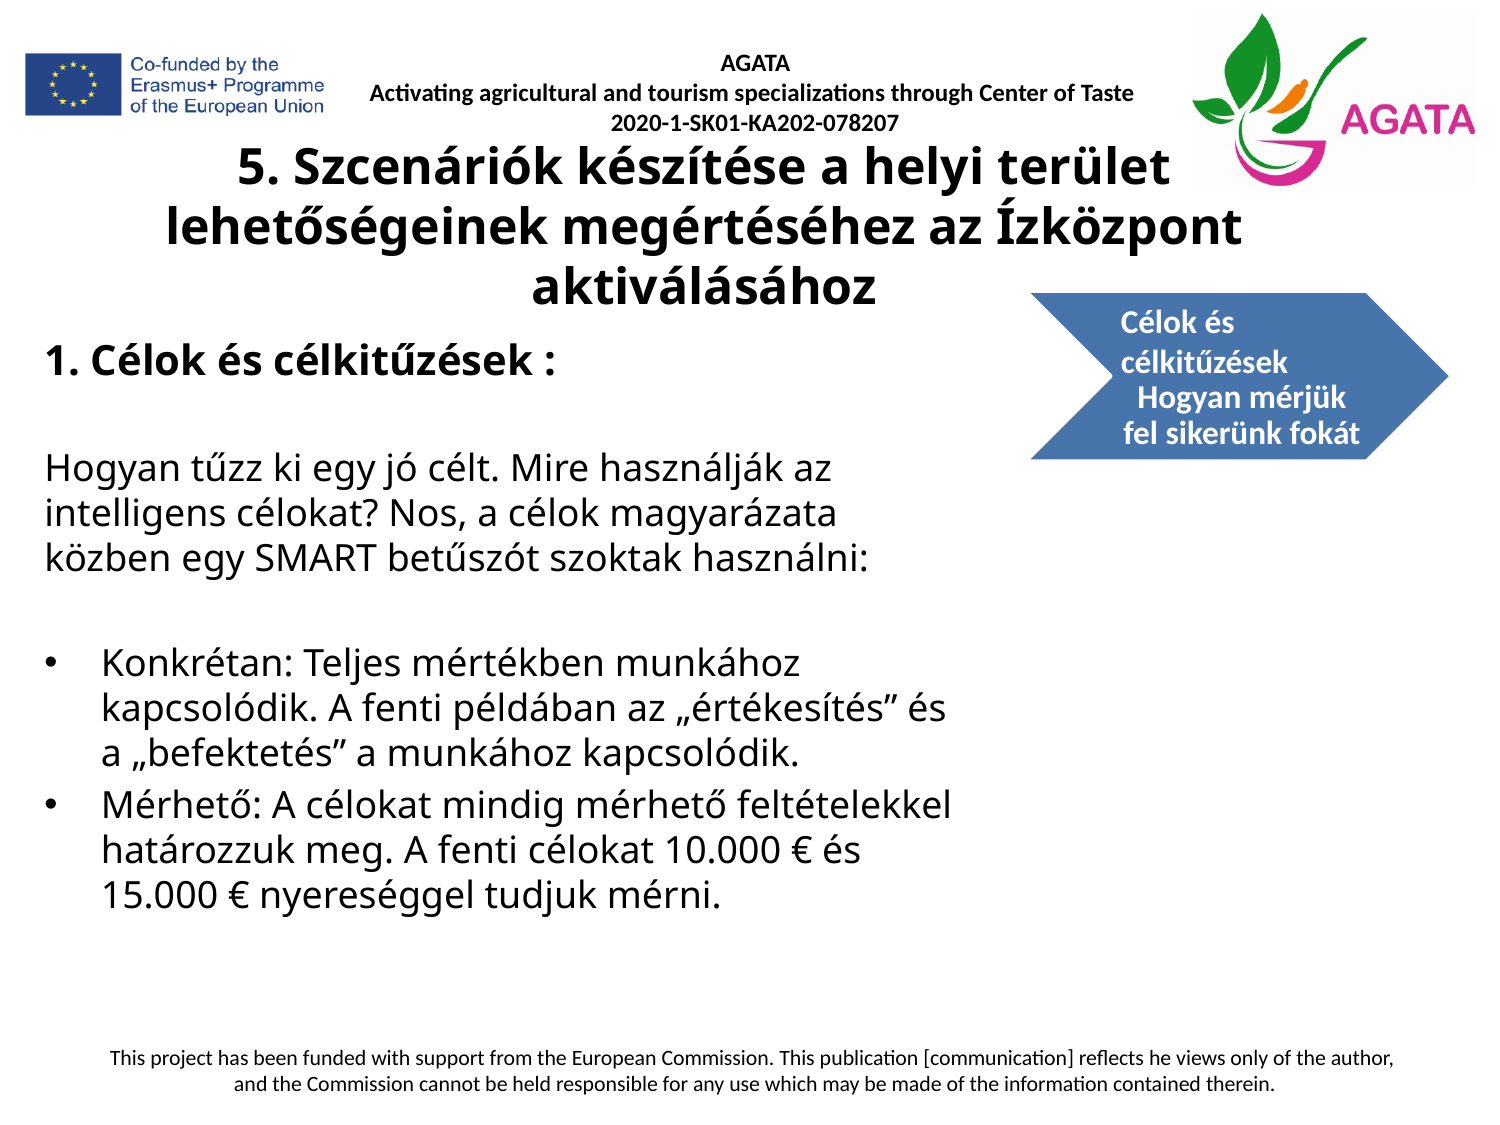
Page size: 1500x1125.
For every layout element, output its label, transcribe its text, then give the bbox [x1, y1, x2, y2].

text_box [1024, 254, 1453, 462]
picture [25, 53, 333, 120]
title 5. Szcenáriók készítése a helyi terület lehetőségeinek megértéséhez az Ízközpont aktiválásához [29, 160, 1380, 349]
list 1. Célok és célkitűzések : Hogyan tűzz ki egy jó célt. Mire használják az intelligens célokat? Nos, a célok magyarázata közben egy SMART betűszót szoktak használni: Konkrétan: Teljes mértékben munkához kapcsolódik. A fenti példában az „értékesítés” és a „befektetés” a munkához kapcsolódik. Mérhető: A célokat mindig mérhető feltételekkel határozzuk meg. A fenti célokat 10.000 € és 15.000 € nyereséggel tudjuk mérni. [29, 326, 987, 1032]
picture [1192, 13, 1475, 186]
